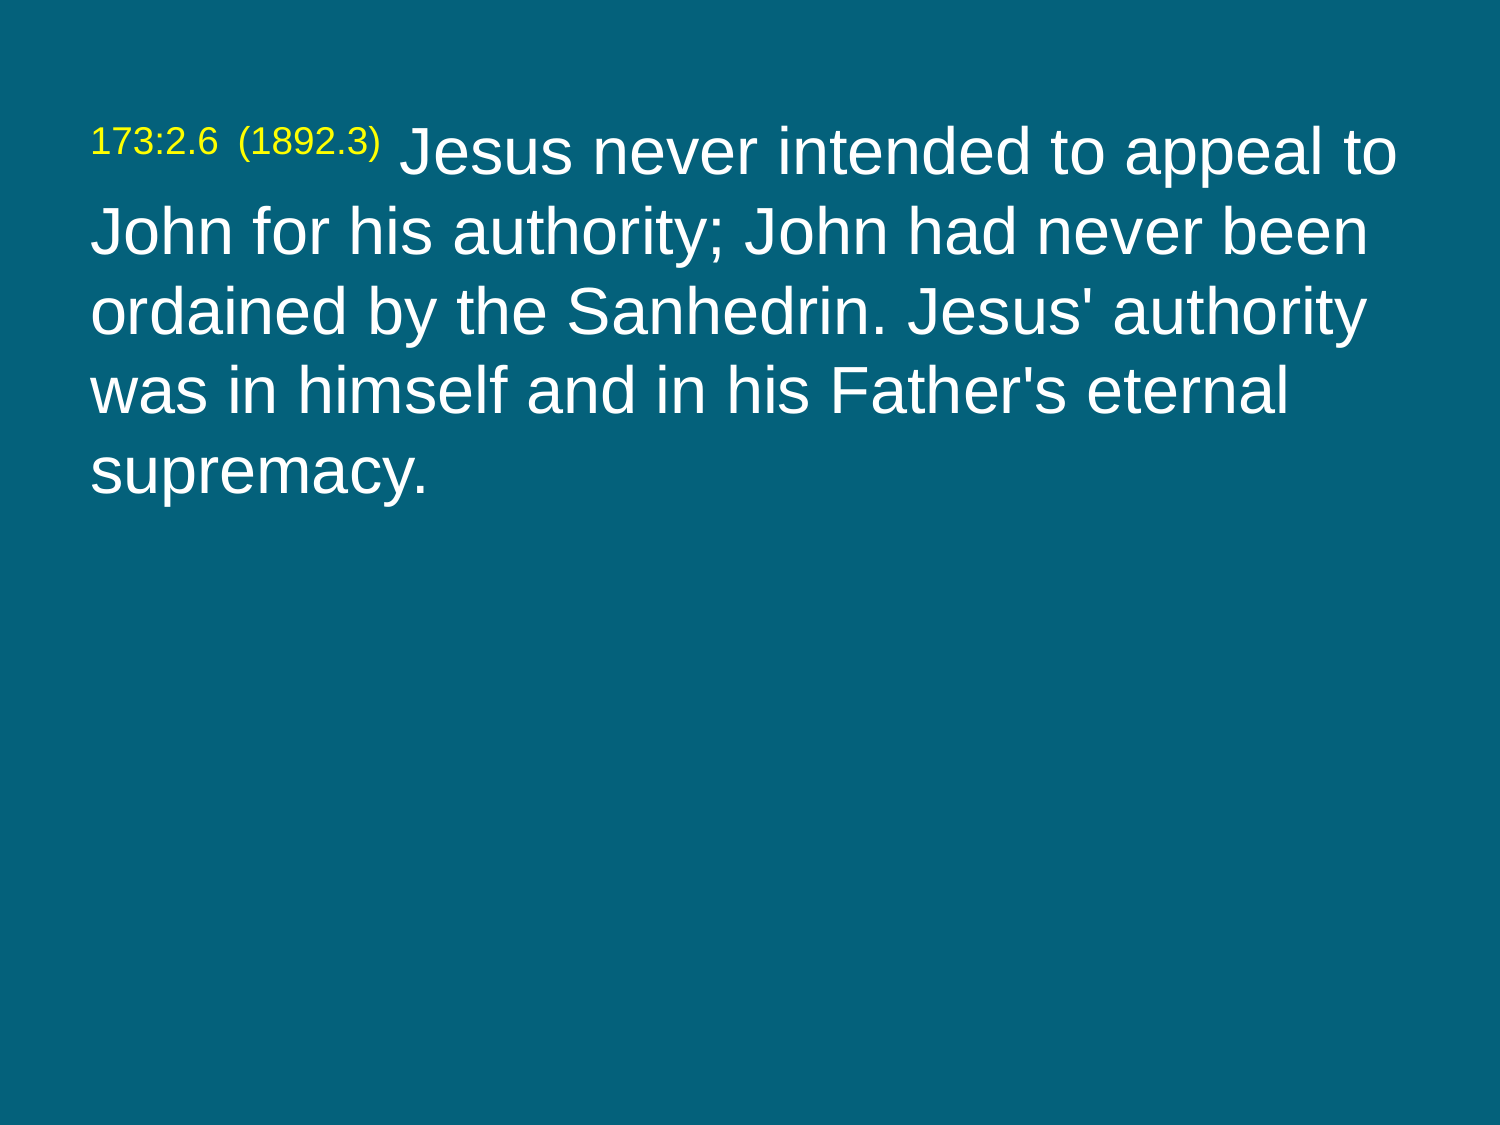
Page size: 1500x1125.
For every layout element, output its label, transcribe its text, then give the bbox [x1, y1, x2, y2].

list 173:2.6 (1892.3) Jesus never intended to appeal to John for his authority; John had never been ordained by the Sanhedrin. Jesus' authority was in himself and in his Father's eternal supremacy. [75, 99, 1425, 1005]
